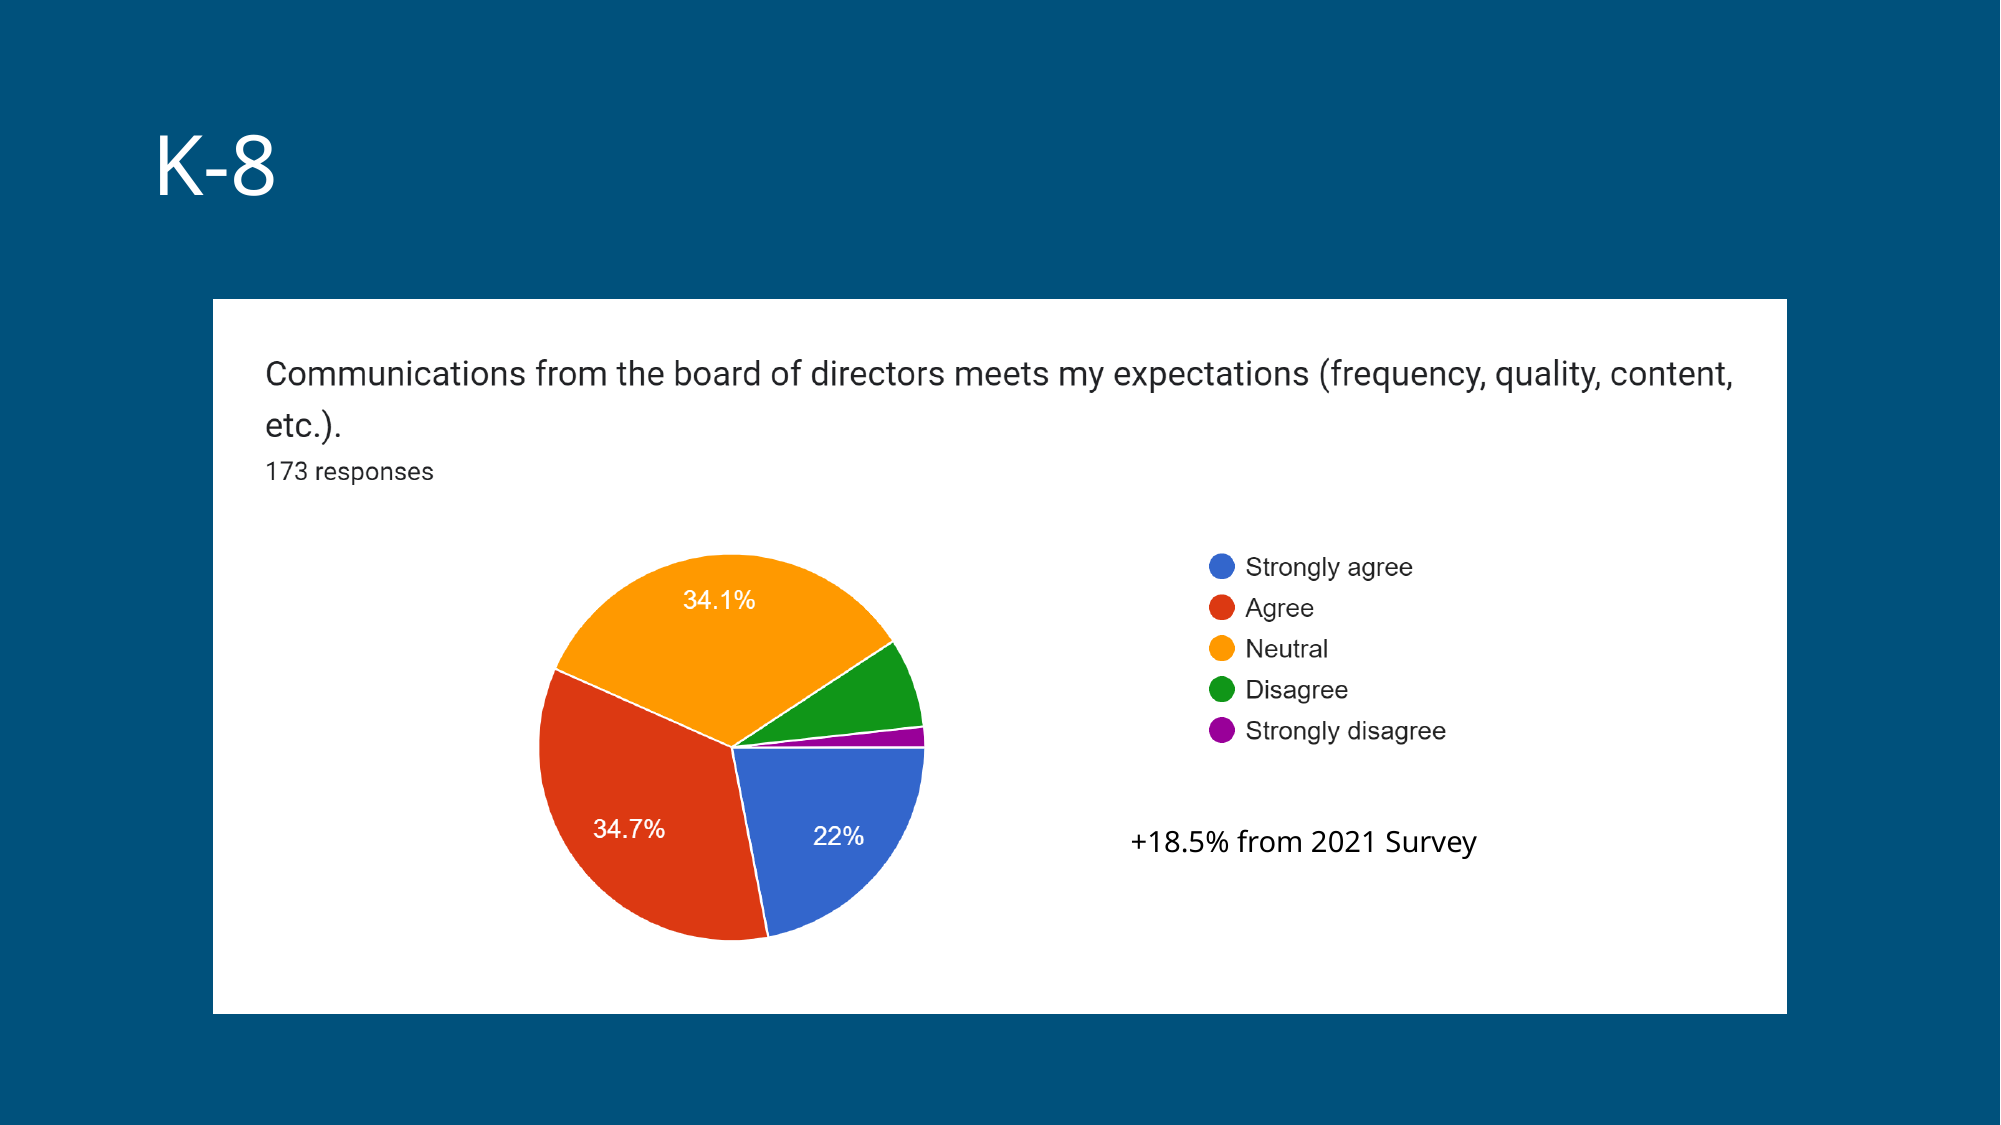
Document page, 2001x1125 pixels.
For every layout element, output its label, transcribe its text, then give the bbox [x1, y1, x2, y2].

title K-8 [137, 59, 1863, 278]
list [212, 299, 1788, 1014]
